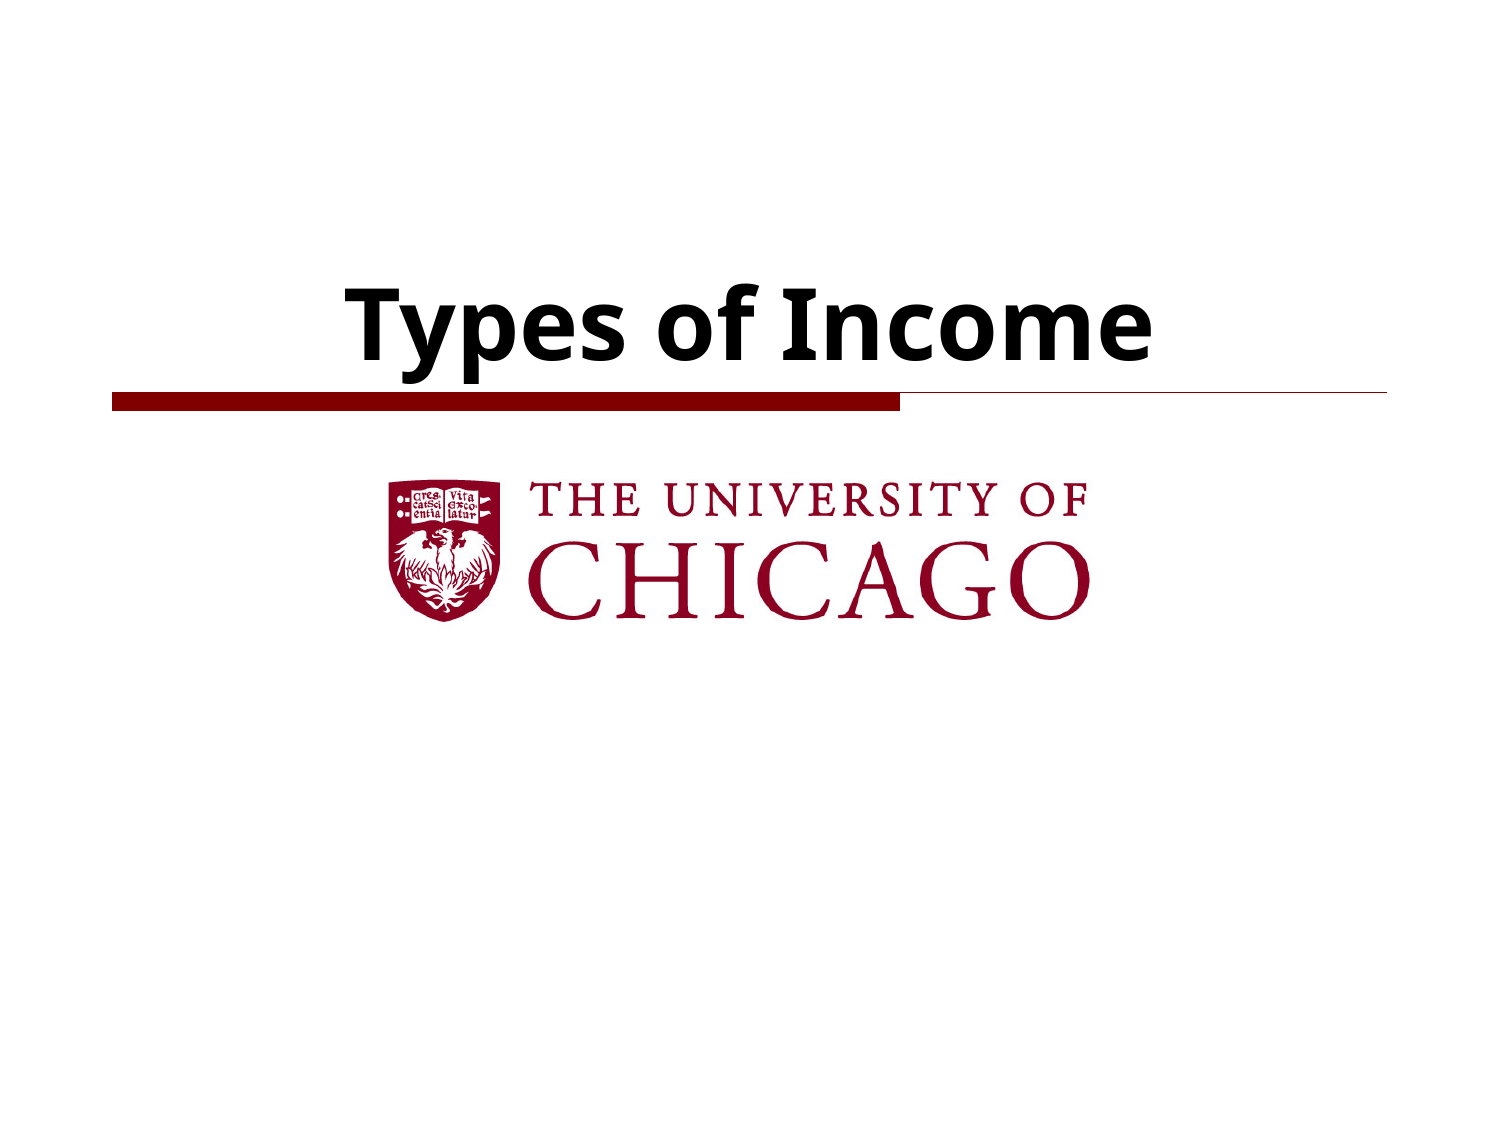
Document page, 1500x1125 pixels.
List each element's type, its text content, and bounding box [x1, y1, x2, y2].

title Types of Income [112, 162, 1388, 388]
picture [349, 412, 1138, 691]
